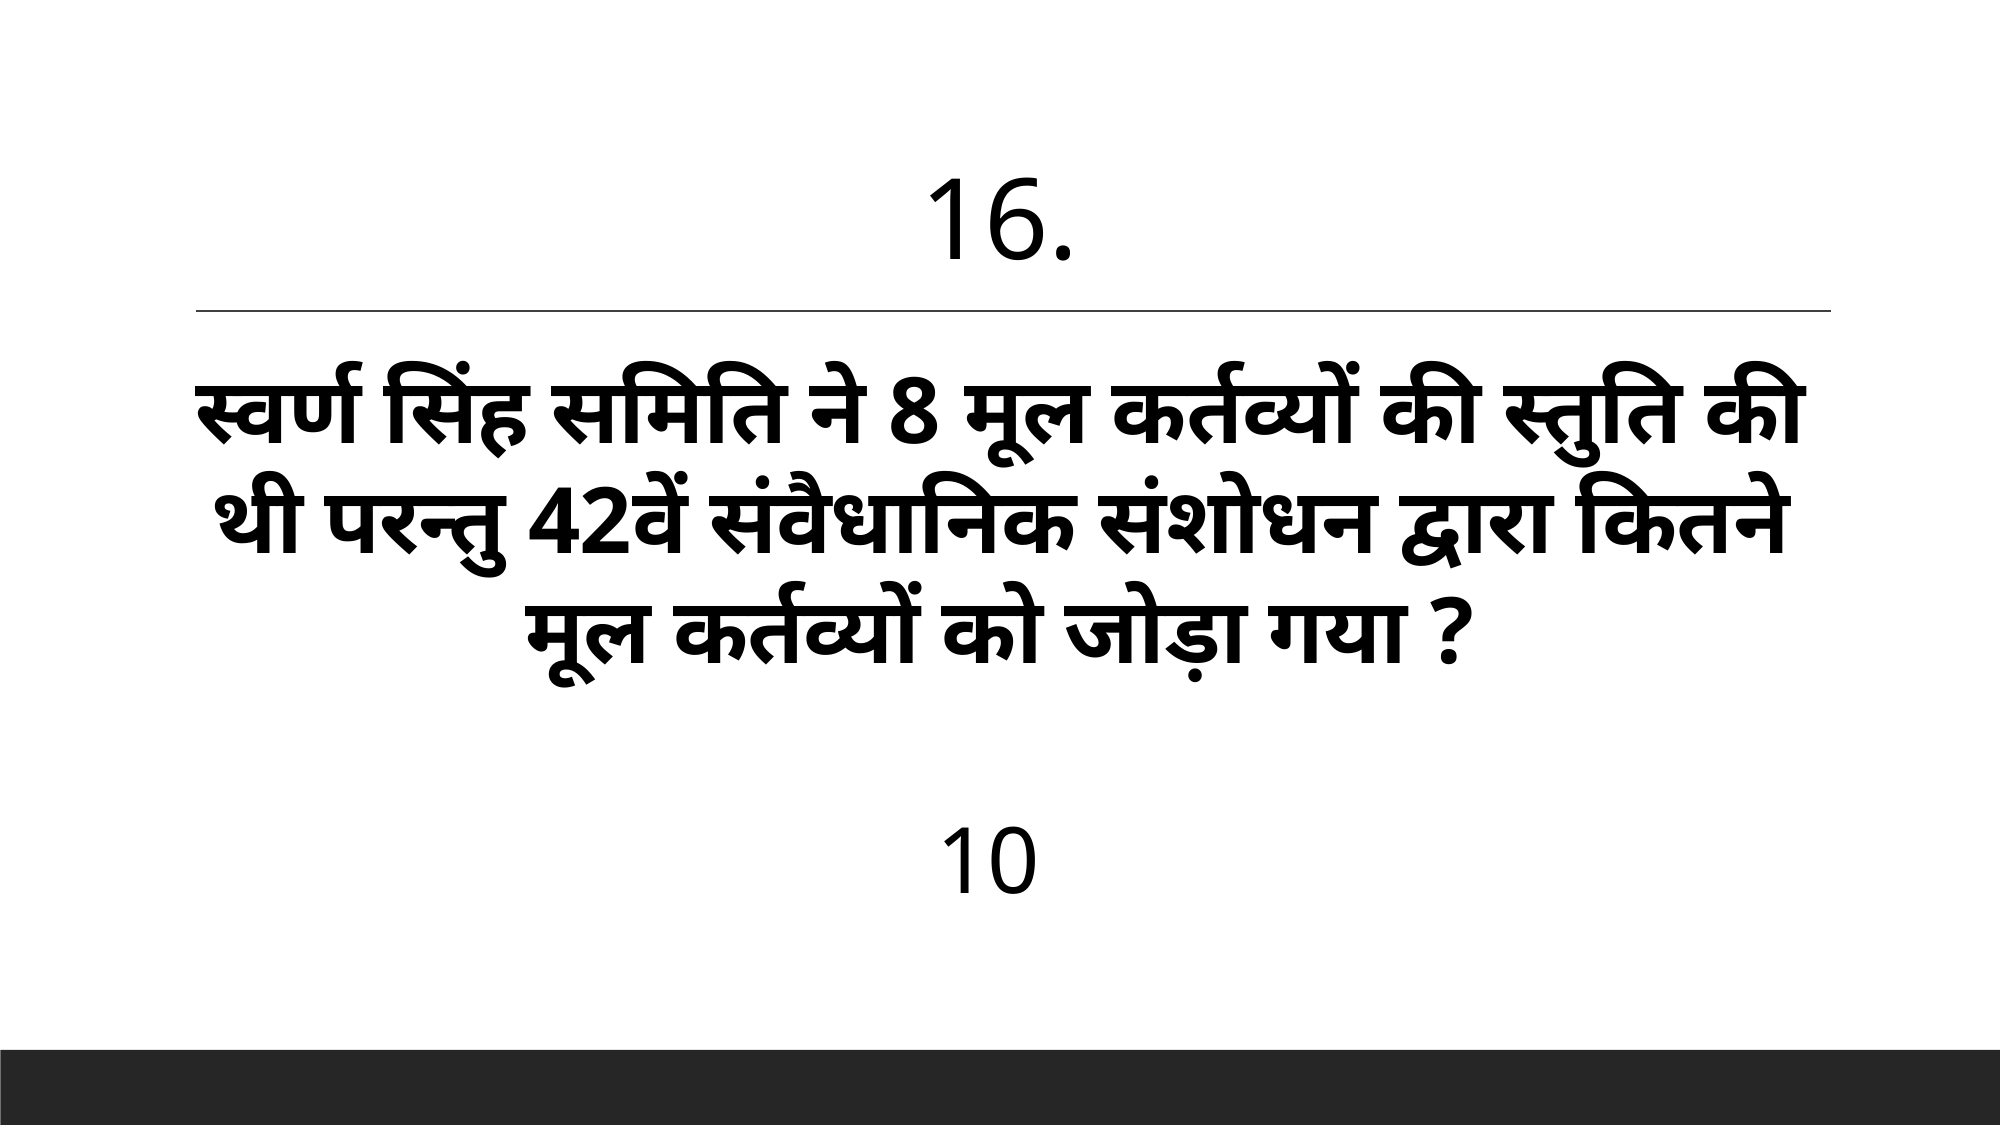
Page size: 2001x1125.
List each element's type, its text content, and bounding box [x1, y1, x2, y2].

text_box 10 [174, 682, 1825, 921]
title स्वर्ण सिंह समिति ने 8 मूल कर्तव्यों की स्तुति की थी परन्तु 42वें संवैधानिक संशोधन द्वारा कितने मूल कर्तव्यों को जोड़ा गया ? [174, 451, 1825, 682]
text_box 16. [905, 139, 1095, 290]
